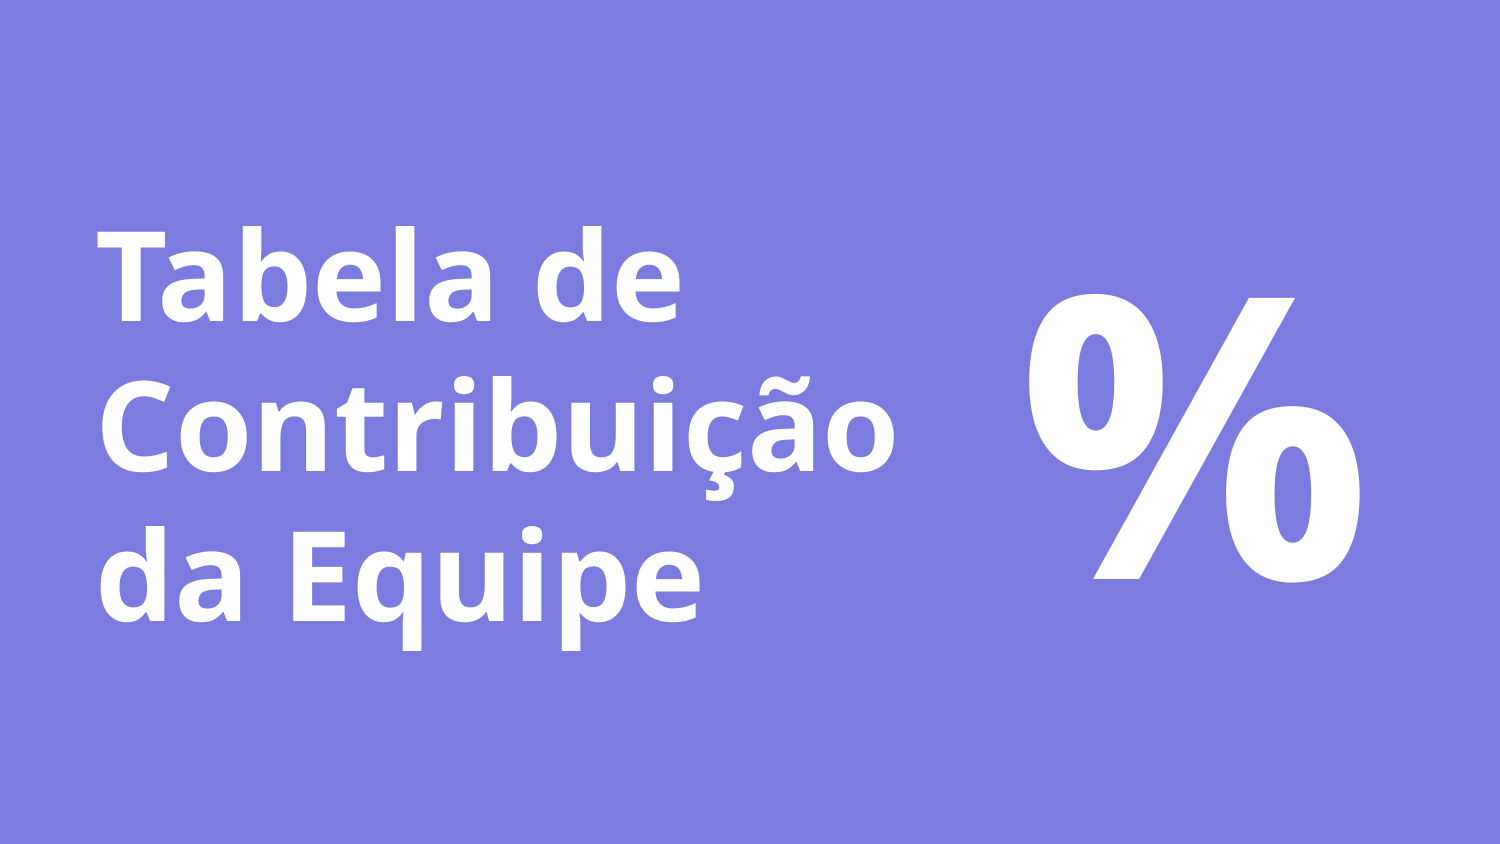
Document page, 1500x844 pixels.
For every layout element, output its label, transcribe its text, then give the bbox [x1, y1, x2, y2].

title % [1002, 204, 1500, 639]
title Tabela de Contribuição da Equipe [80, 86, 1003, 758]
